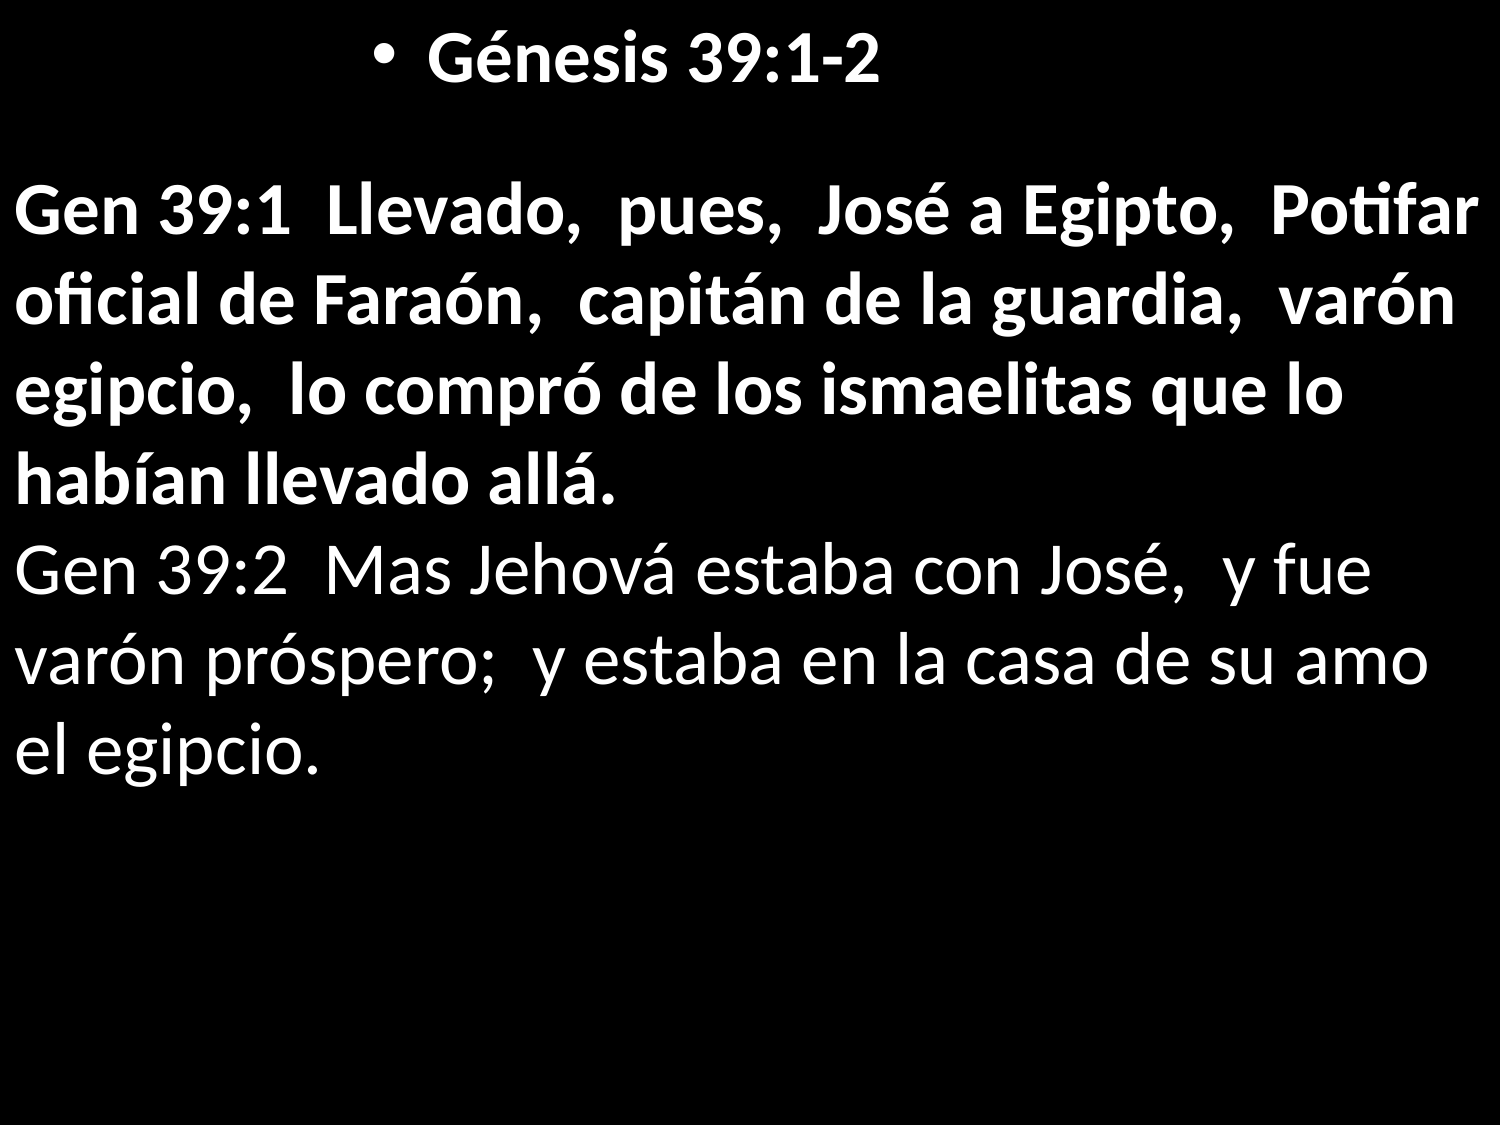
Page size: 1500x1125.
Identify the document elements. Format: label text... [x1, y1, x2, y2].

text_box Génesis 39:1-2 [93, 0, 1161, 129]
text_box Gen 39:1 Llevado, pues, José a Egipto, Potifar oficial de Faraón, capitán de la guardia, varón egipcio, lo compró de los ismaelitas que lo habían llevado allá. Gen 39:2 Mas Jehová estaba con José, y fue varón próspero; y estaba en la casa de su amo el egipcio. [0, 152, 1500, 798]
